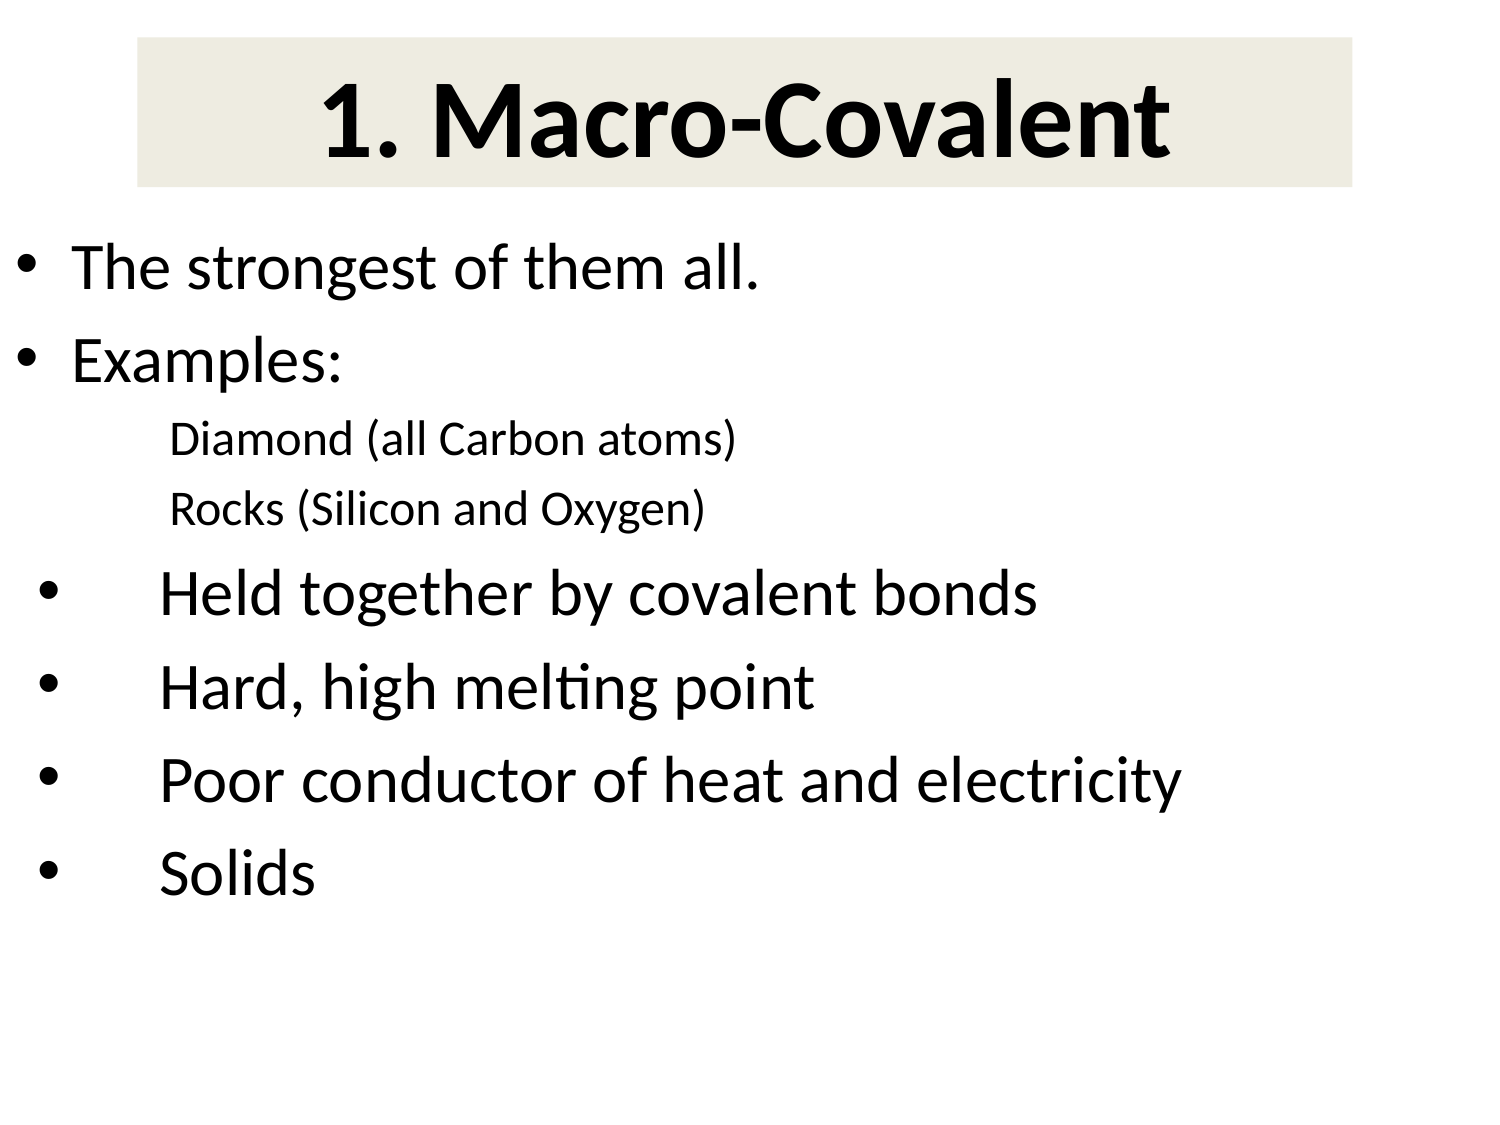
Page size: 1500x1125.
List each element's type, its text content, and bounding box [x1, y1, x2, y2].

list The strongest of them all. Examples: Diamond (all Carbon atoms) Rocks (Silicon and Oxygen) Held together by covalent bonds Hard, high melting point Poor conductor of heat and electricity Solids [0, 215, 1500, 988]
text_box 1. Macro-Covalent [137, 37, 1353, 188]
